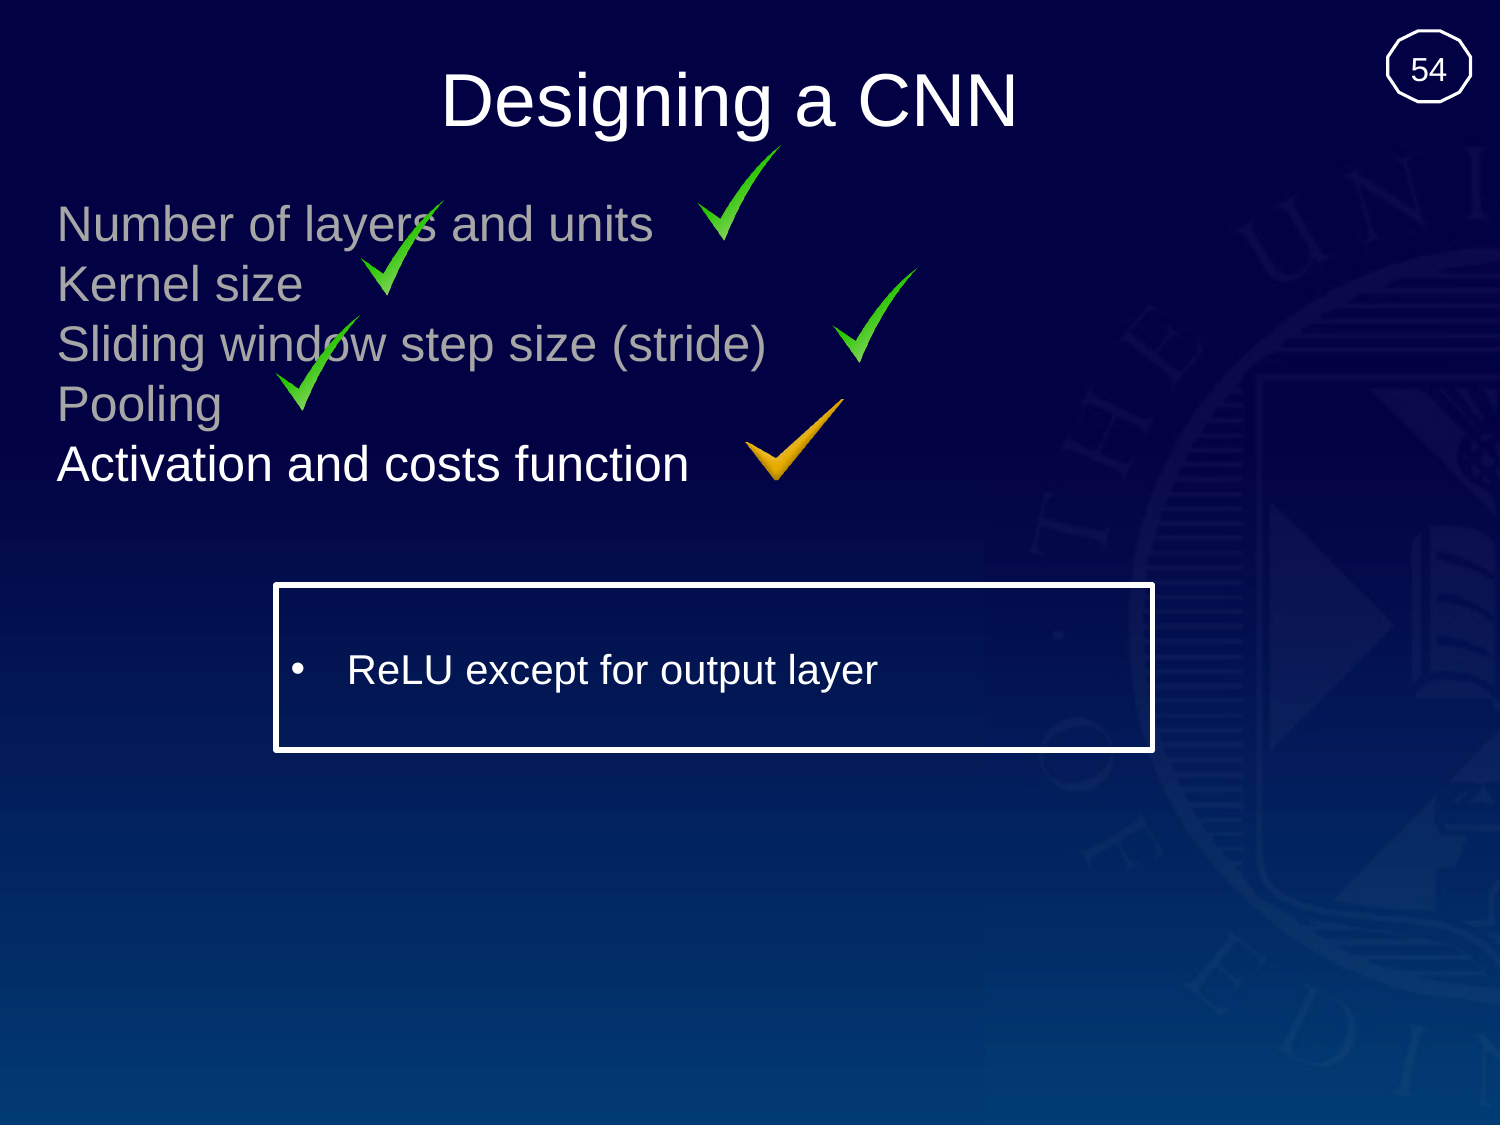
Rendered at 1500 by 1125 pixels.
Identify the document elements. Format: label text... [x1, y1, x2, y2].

title Designing a CNN [14, 31, 1447, 161]
picture [0, 0, 1500, 1125]
picture [727, 386, 862, 497]
picture [832, 267, 918, 363]
text_box Number of layers and units Kernel size Sliding window step size (stride) Pooling Activation and costs function [0, 184, 1093, 500]
text_box 54 [1387, 30, 1471, 102]
text_box ReLU except for output layer [275, 585, 1153, 751]
picture [360, 199, 445, 296]
picture [275, 314, 361, 411]
